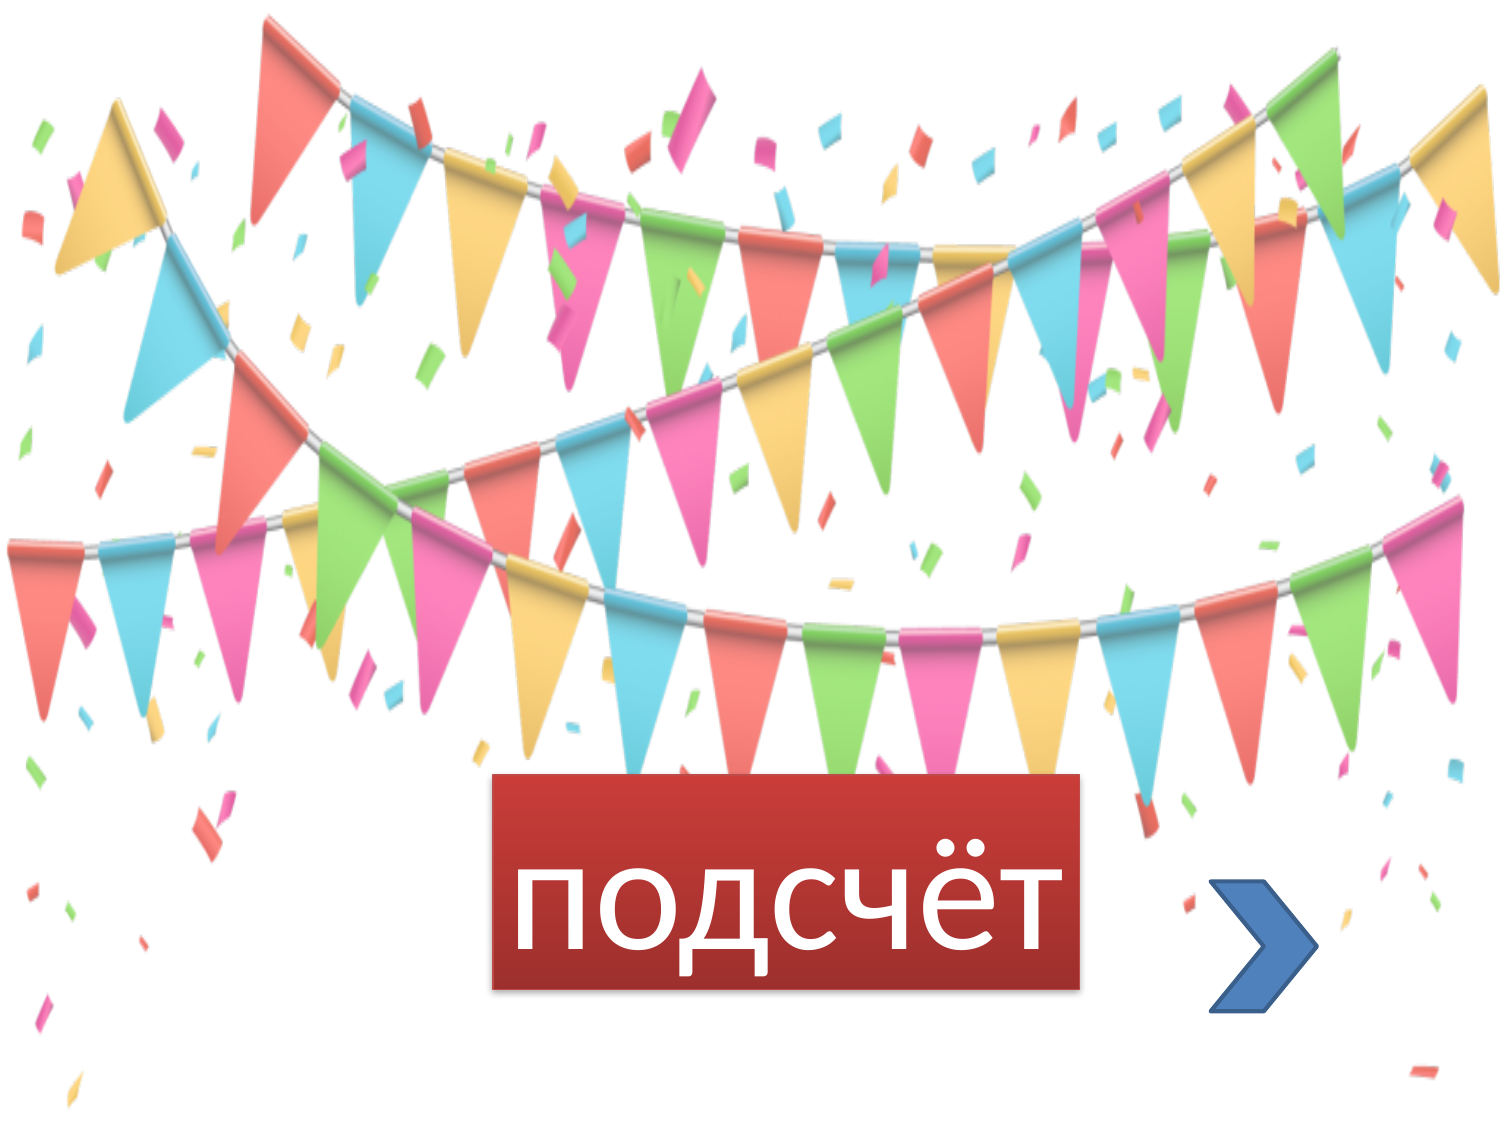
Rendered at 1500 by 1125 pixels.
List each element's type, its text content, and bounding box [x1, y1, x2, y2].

text_box подсчёт [492, 774, 1080, 990]
text_box [1208, 879, 1319, 1014]
